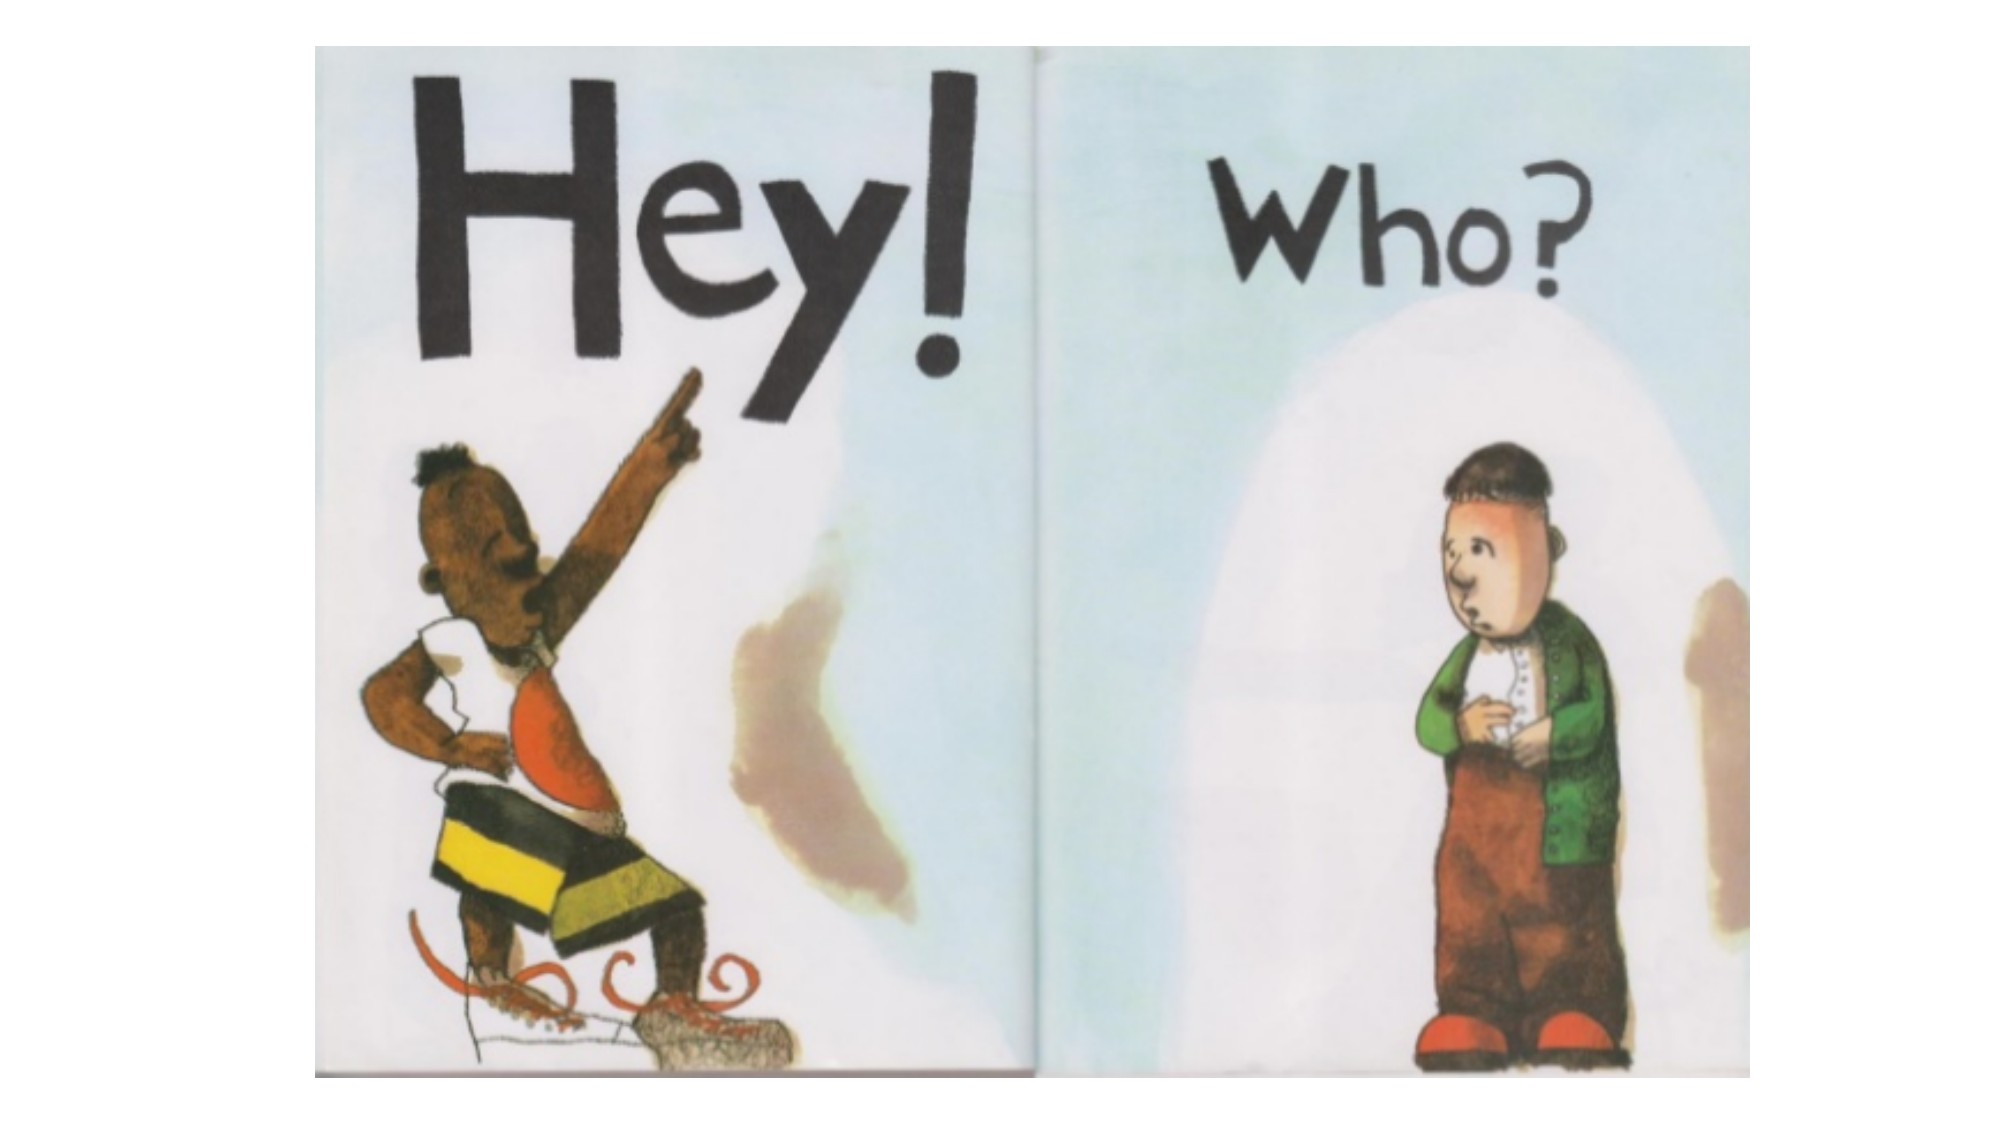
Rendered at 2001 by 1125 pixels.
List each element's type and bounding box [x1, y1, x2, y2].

picture [315, 46, 1750, 1079]
